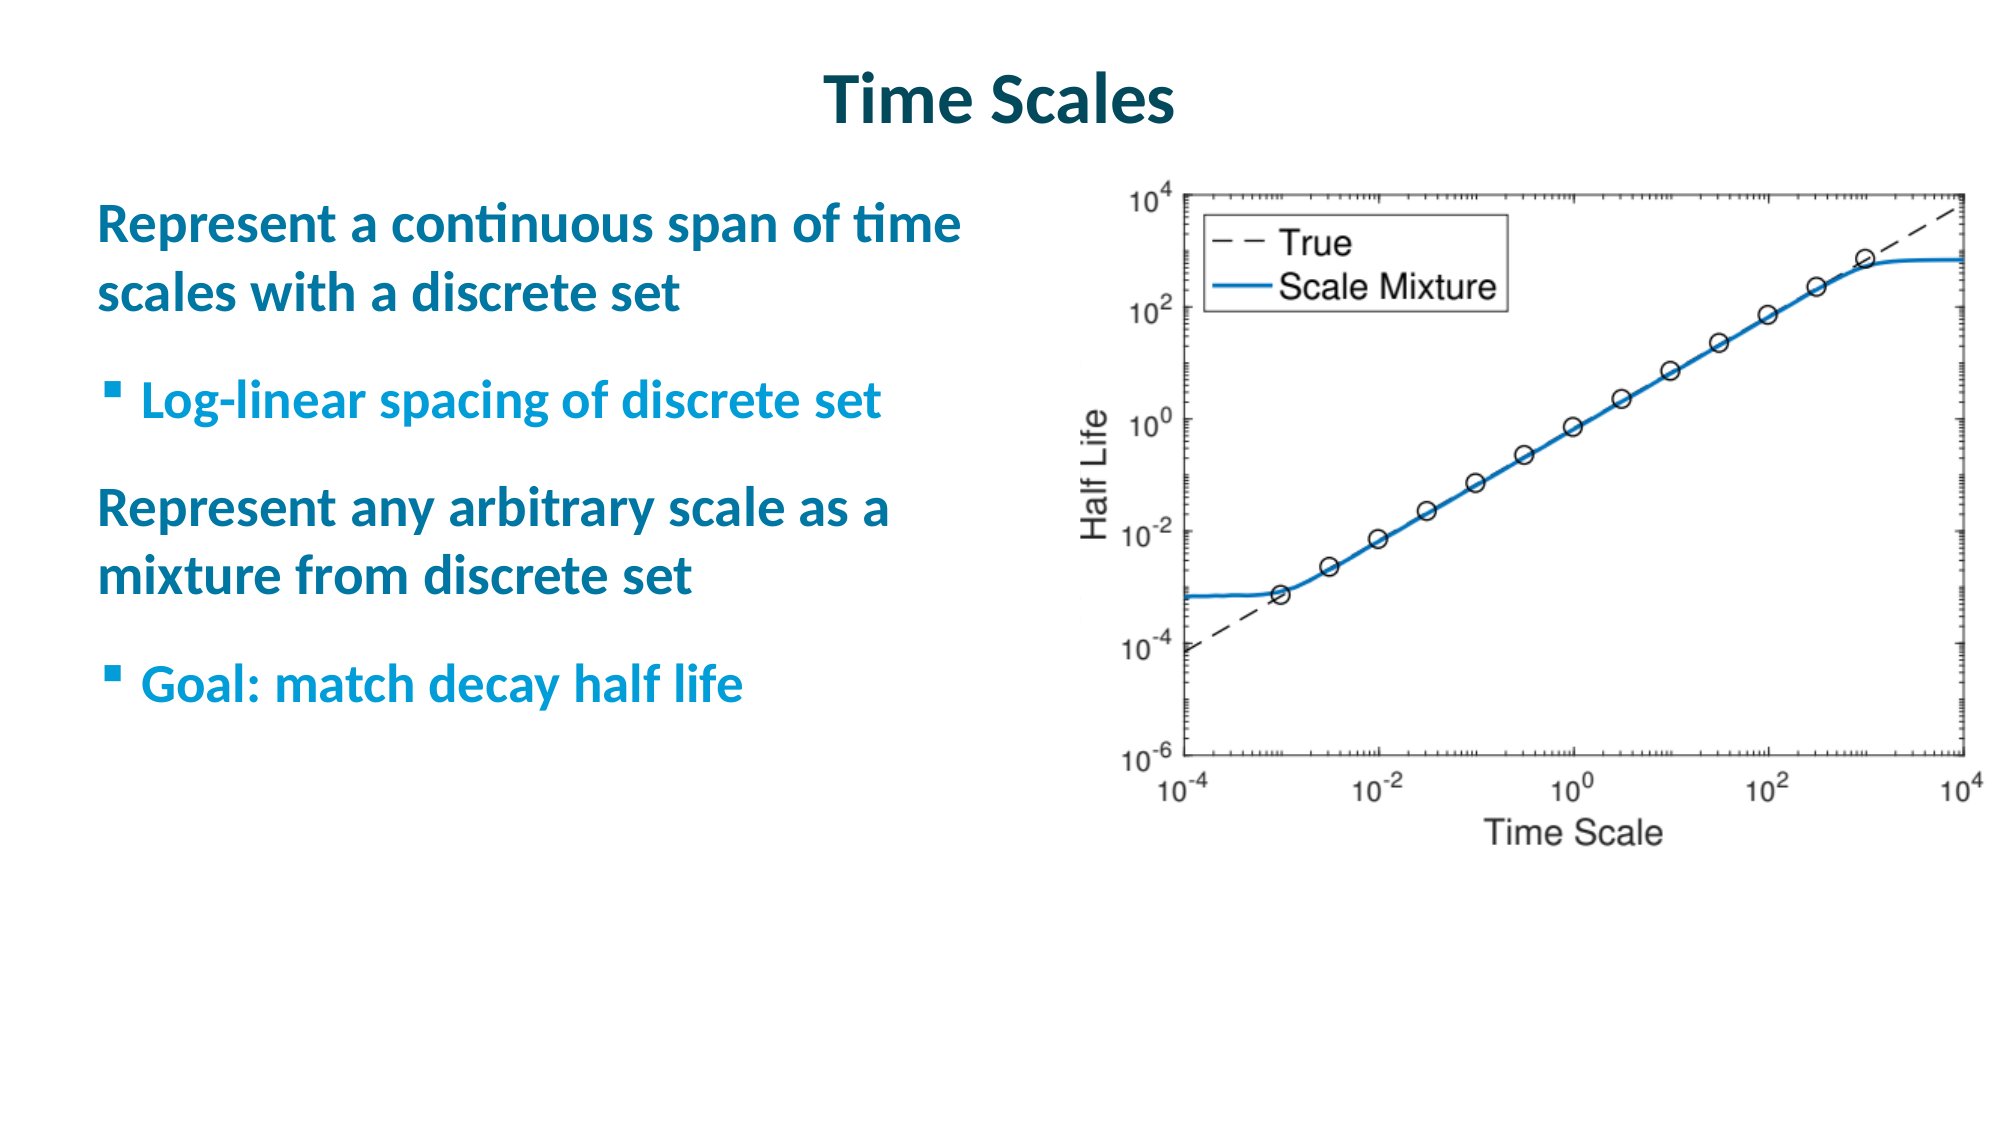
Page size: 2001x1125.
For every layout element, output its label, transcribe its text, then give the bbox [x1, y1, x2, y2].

picture [1080, 177, 1986, 847]
list Represent a continuous span of time scales with a discrete set Log-linear spacing of discrete set Represent any arbitrary scale as a mixture from discrete set Goal: match decay half life [66, 177, 1026, 1054]
title Time Scales [99, 24, 1900, 163]
